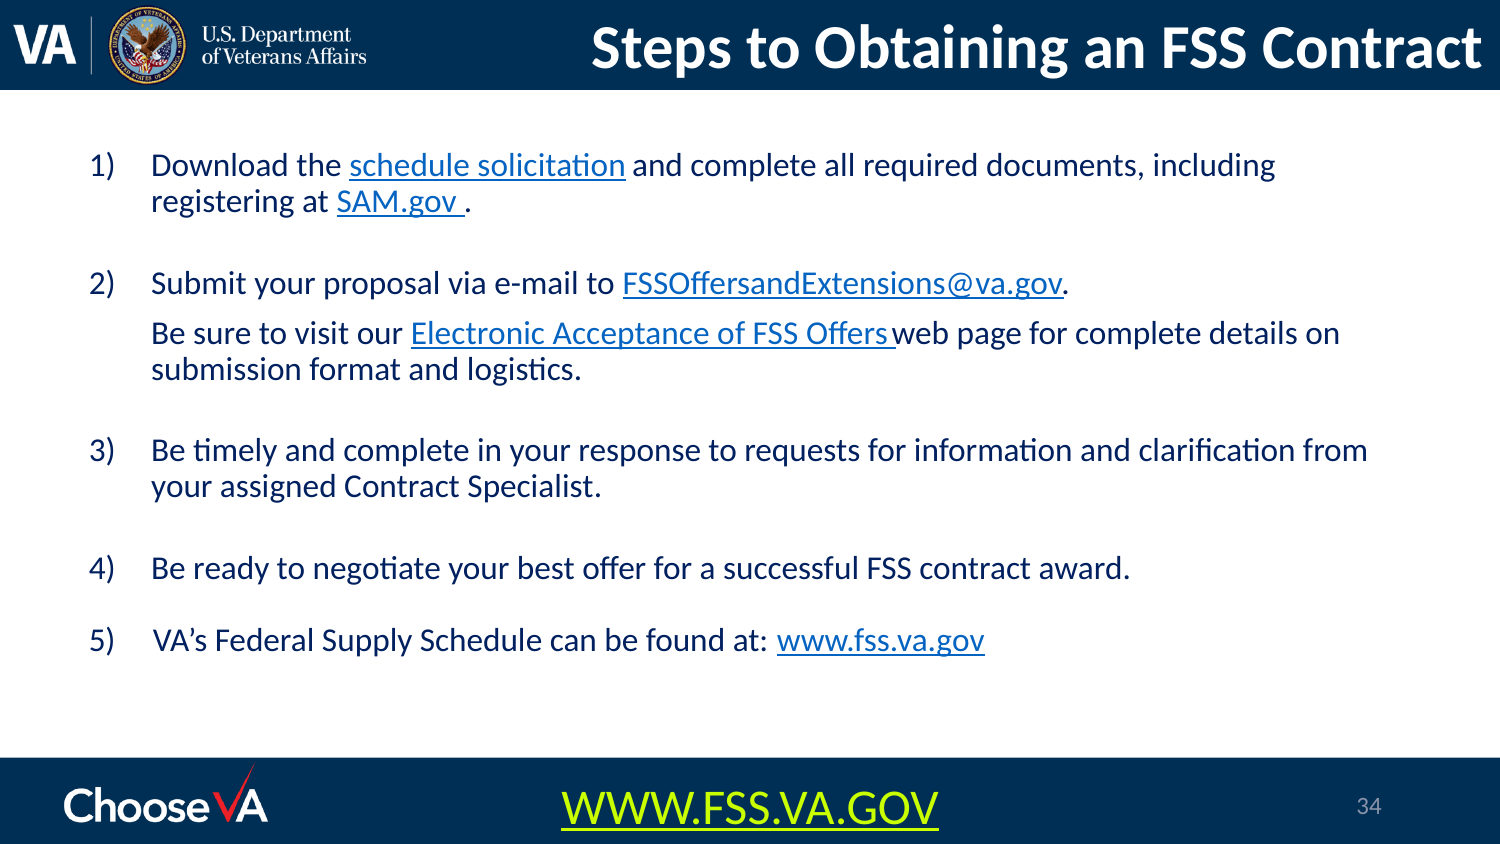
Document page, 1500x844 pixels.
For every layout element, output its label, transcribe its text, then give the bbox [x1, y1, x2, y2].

title Steps to Obtaining an FSS Contract [387, 5, 1500, 92]
footer WWW.FSS.VA.GOV [496, 782, 1004, 827]
picture [13, 5, 366, 85]
picture [62, 761, 268, 833]
slide_number 34 [1059, 782, 1397, 827]
list Download the schedule solicitation and complete all required documents, including registering at SAM.gov . Submit your proposal via e-mail to FSSOffersandExtensions@va.gov. Be sure to visit our Electronic Acceptance of FSS Offers web page for complete details on submission format and logistics. Be timely and complete in your response to requests for information and clarification from your assigned Contract Specialist. Be ready to negotiate your best offer for a successful FSS contract award. 5) VA’s Federal Supply Schedule can be found at: www.fss.va.gov [65, 140, 1435, 672]
